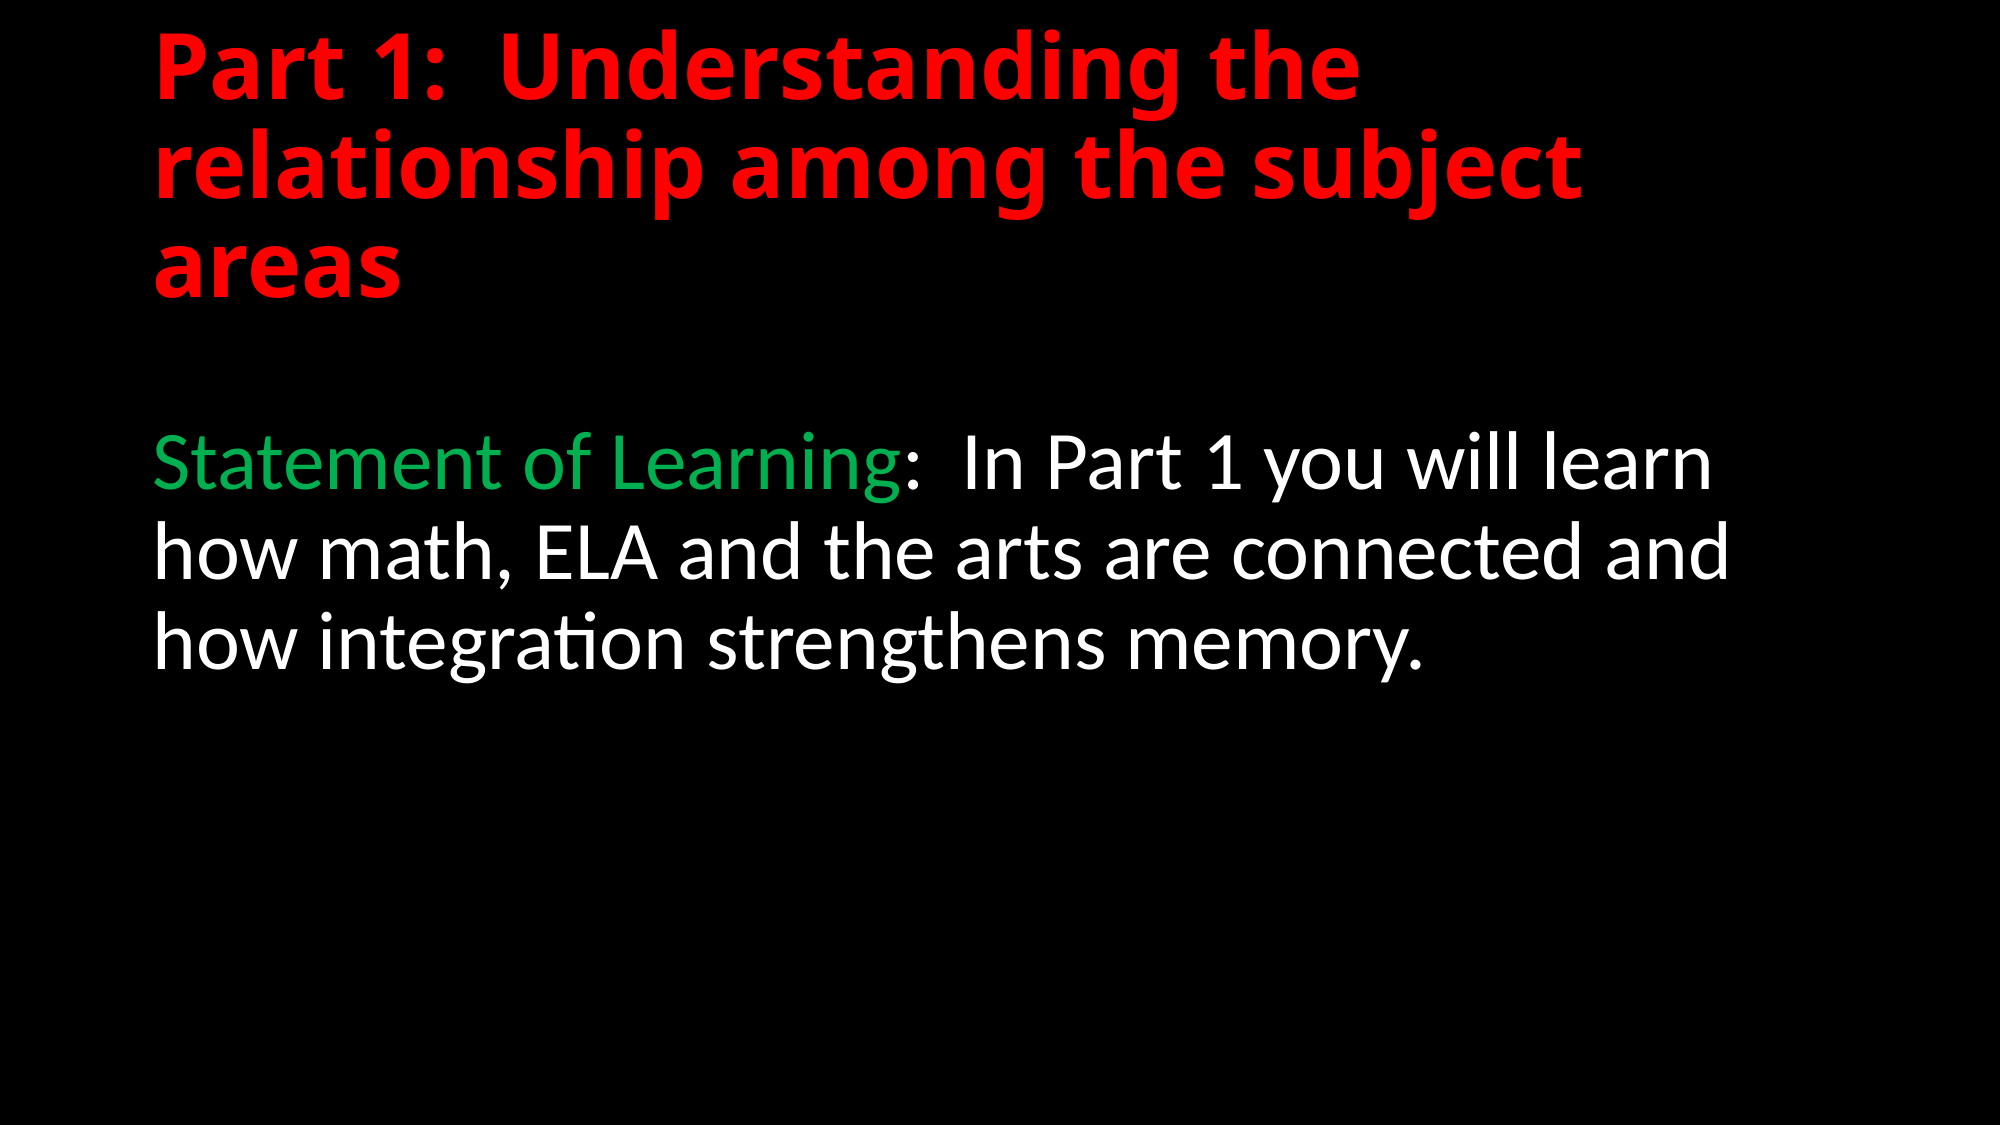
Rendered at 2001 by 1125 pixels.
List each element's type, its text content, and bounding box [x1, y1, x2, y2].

title Part 1: Understanding the relationship among the subject areas [137, 59, 1863, 278]
list Statement of Learning: In Part 1 you will learn how math, ELA and the arts are connected and how integration strengthens memory. [137, 299, 1863, 1014]
